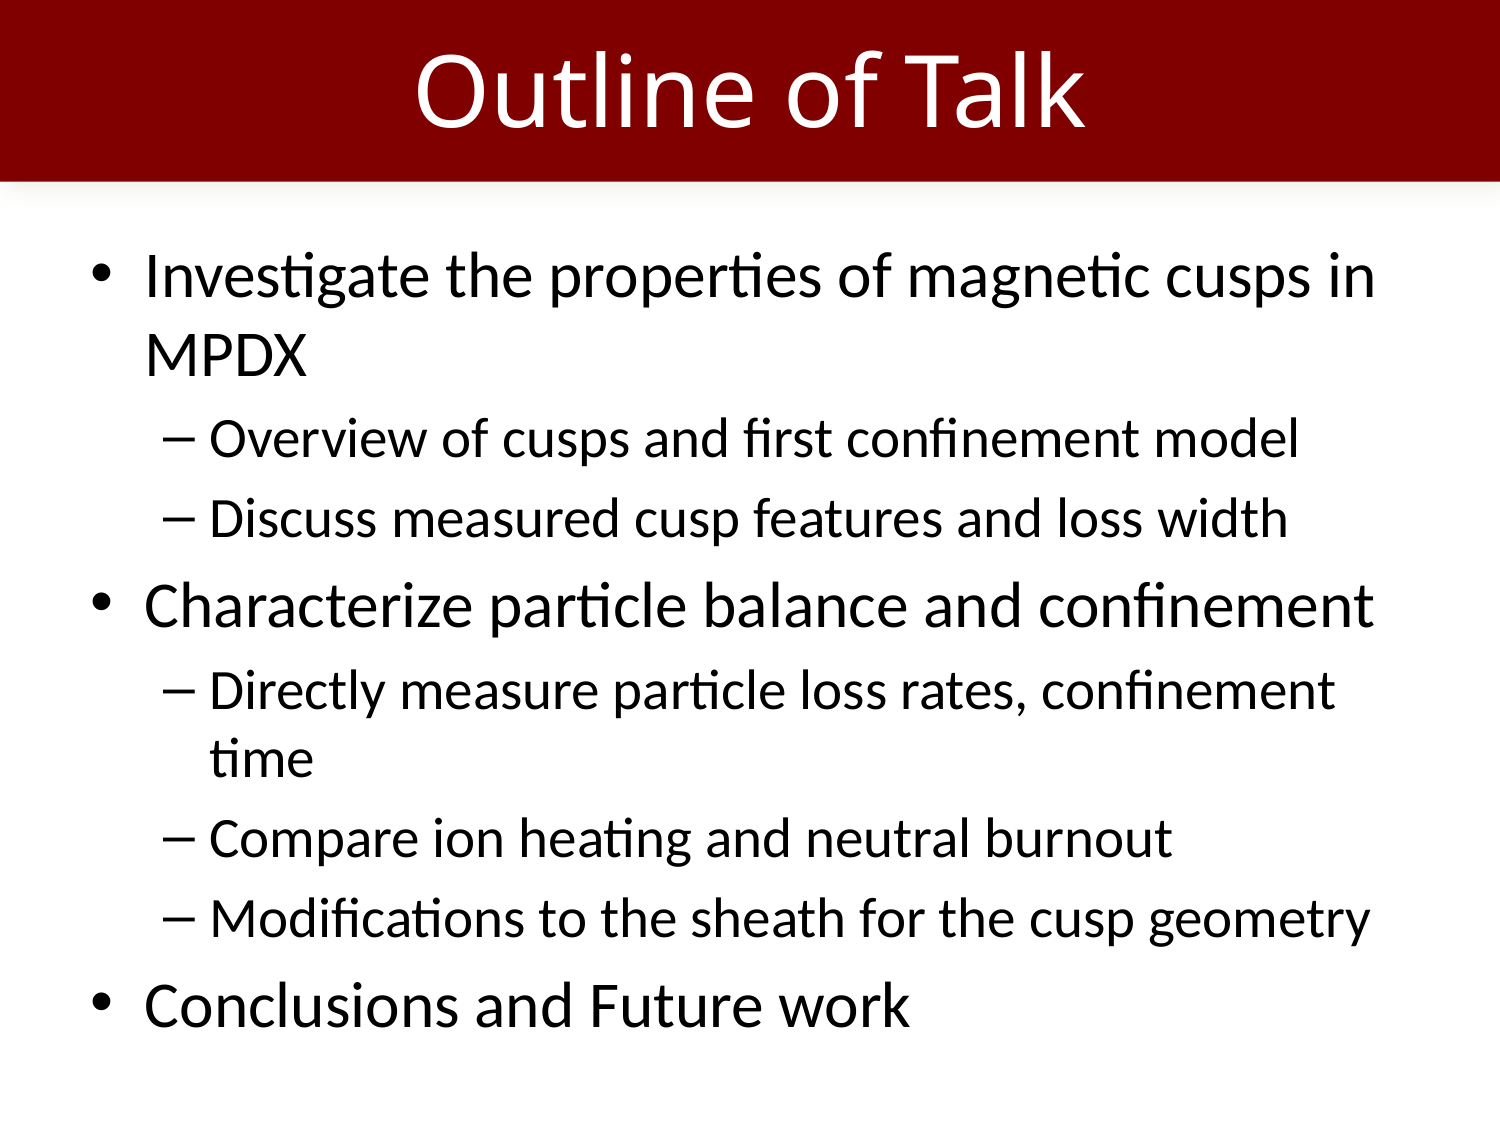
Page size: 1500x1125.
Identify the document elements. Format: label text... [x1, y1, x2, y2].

text_box Outline of Talk [23, 24, 1477, 156]
list Investigate the properties of magnetic cusps in MPDX Overview of cusps and first confinement model Discuss measured cusp features and loss width Characterize particle balance and confinement Directly measure particle loss rates, confinement time Compare ion heating and neutral burnout Modifications to the sheath for the cusp geometry Conclusions and Future work [75, 224, 1425, 1050]
text_box [0, 0, 1500, 182]
